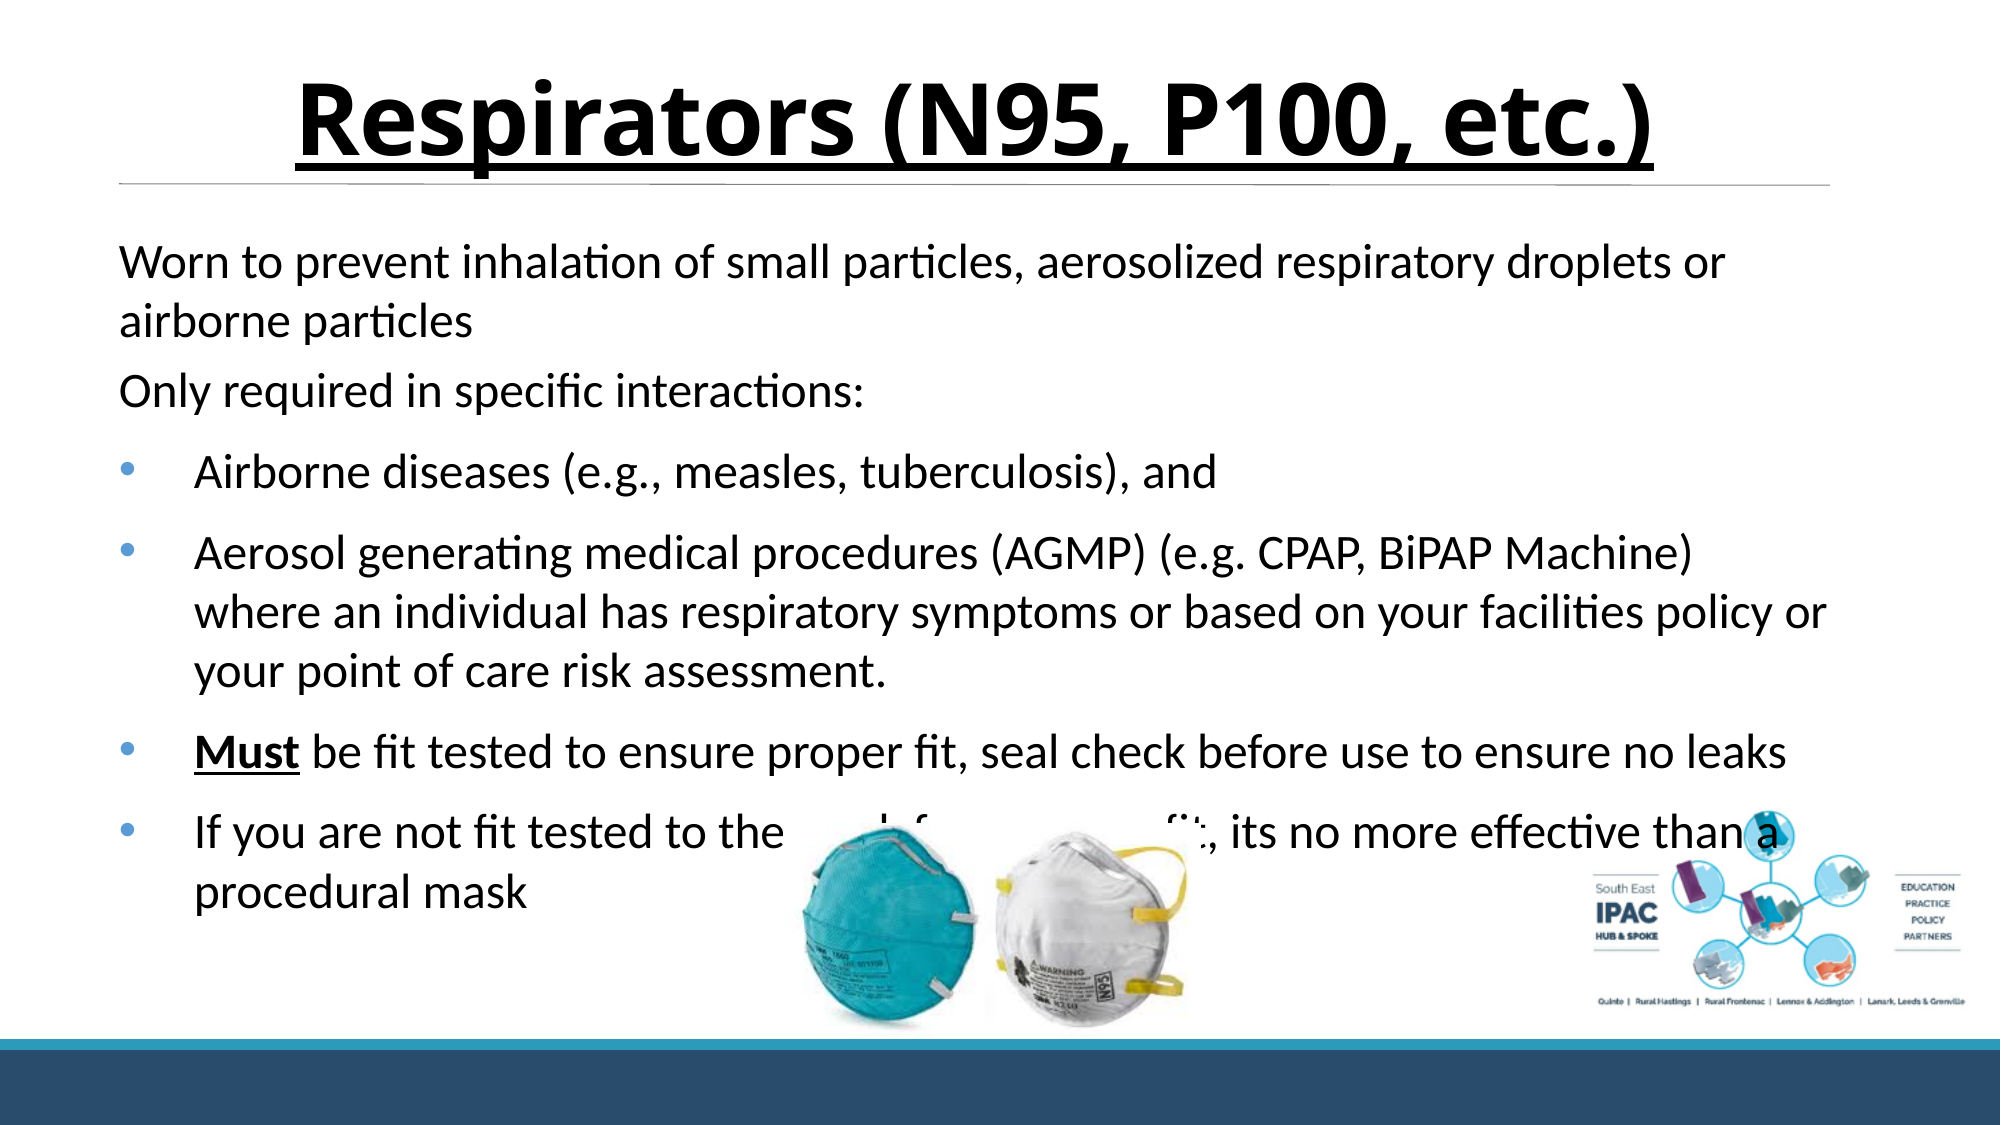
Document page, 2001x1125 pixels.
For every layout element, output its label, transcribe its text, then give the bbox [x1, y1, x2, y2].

list Worn to prevent inhalation of small particles, aerosolized respiratory droplets or airborne particles Only required in specific interactions: Airborne diseases (e.g., measles, tuberculosis), and Aerosol generating medical procedures (AGMP) (e.g. CPAP, BiPAP Machine) where an individual has respiratory symptoms or based on your facilities policy or your point of care risk assessment. Must be fit tested to ensure proper fit, seal check before use to ensure no leaks If you are not fit tested to the mask for a proper fit, its no more effective than a procedural mask [119, 221, 1830, 931]
picture [782, 823, 1202, 1039]
picture [1571, 801, 1981, 1029]
title Respirators (N95, P100, etc.) [119, 42, 1830, 184]
